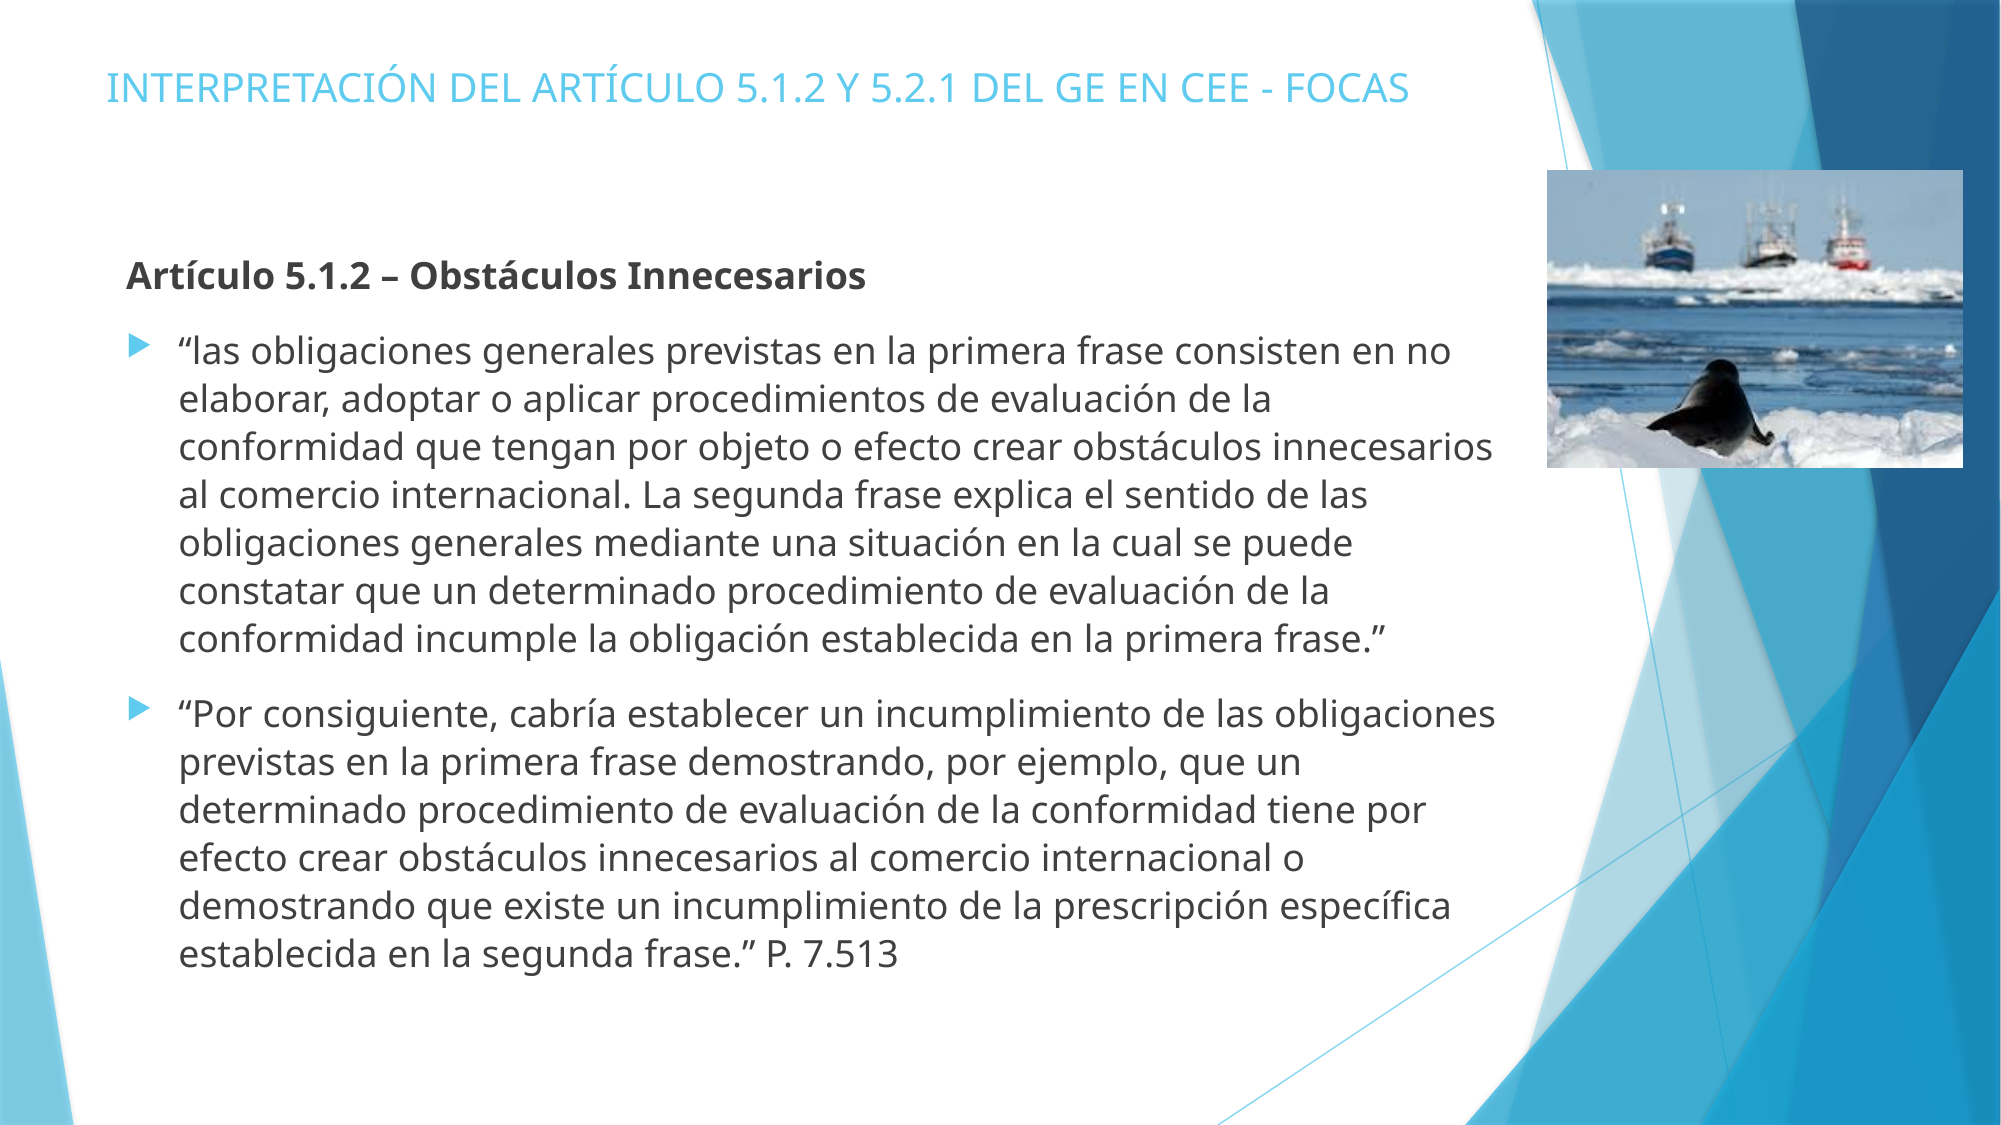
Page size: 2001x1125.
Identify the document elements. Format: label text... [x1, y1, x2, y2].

title Interpretación del artículo 5.1.2 y 5.2.1 del GE en CEE - Focas [91, 54, 1471, 157]
picture [1546, 170, 1964, 469]
list Artículo 5.1.2 – Obstáculos Innecesarios “las obligaciones generales previstas en la primera frase consisten en no elaborar, adoptar o aplicar procedimientos de evaluación de la conformidad que tengan por objeto o efecto crear obstáculos innecesarios al comercio internacional. La segunda frase explica el sentido de las obligaciones generales mediante una situación en la cual se puede constatar que un determinado procedimiento de evaluación de la conformidad incumple la obligación establecida en la primera frase.” “Por consiguiente, cabría establecer un incumplimiento de las obligaciones previstas en la primera frase demostrando, por ejemplo, que un determinado procedimiento de evaluación de la conformidad tiene por efecto crear obstáculos innecesarios al comercio internacional o demostrando que existe un incumplimiento de la prescripción específica establecida en la segunda frase.” P. 7.513 [111, 241, 1522, 991]
